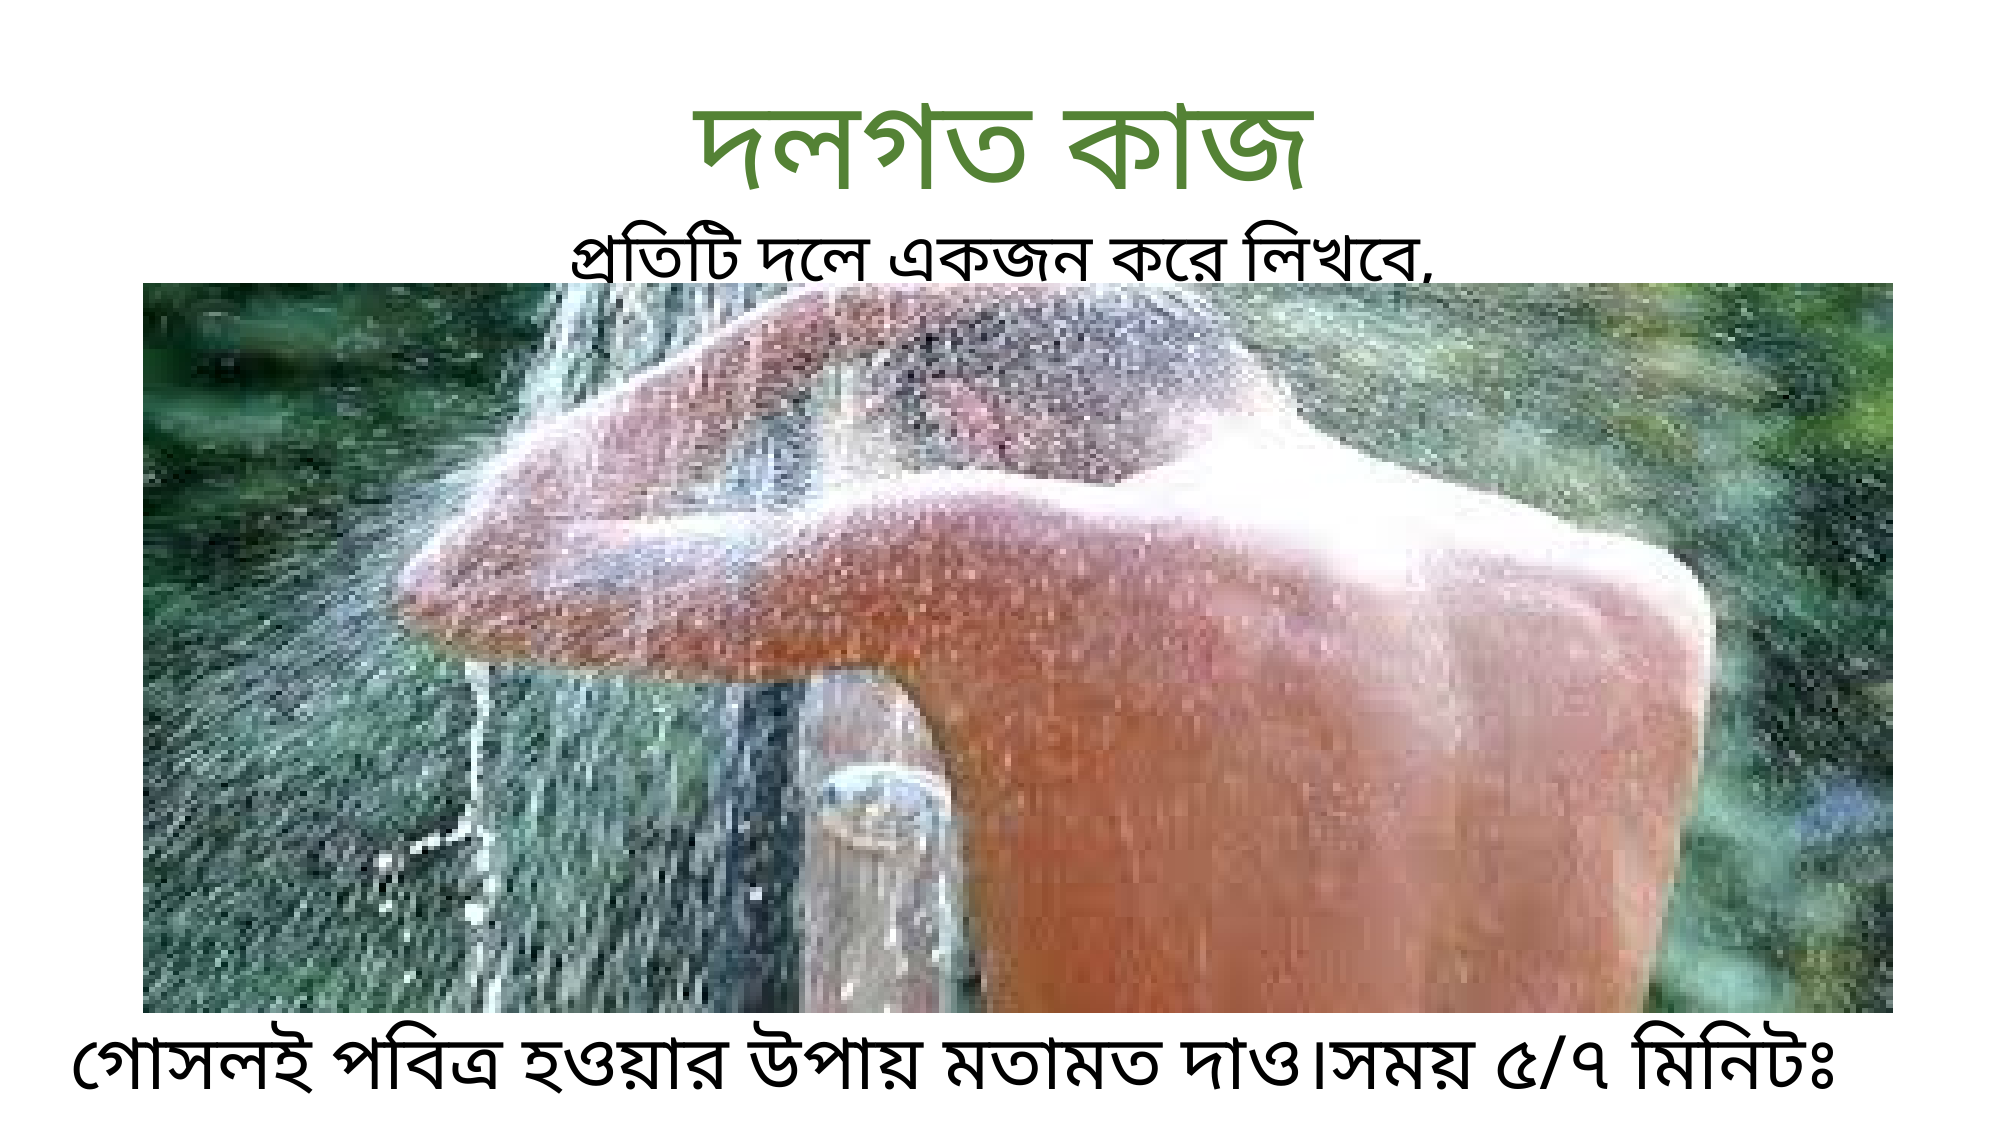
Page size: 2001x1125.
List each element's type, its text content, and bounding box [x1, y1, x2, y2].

picture [142, 283, 1893, 1013]
text_box দলগত কাজ প্রতিটি দলে একজন করে লিখবে, গোসলই পবিত্র হওয়ার উপায় মতামত দাও।সময় ৫/৭ মিনিটঃ [48, 57, 1960, 1125]
